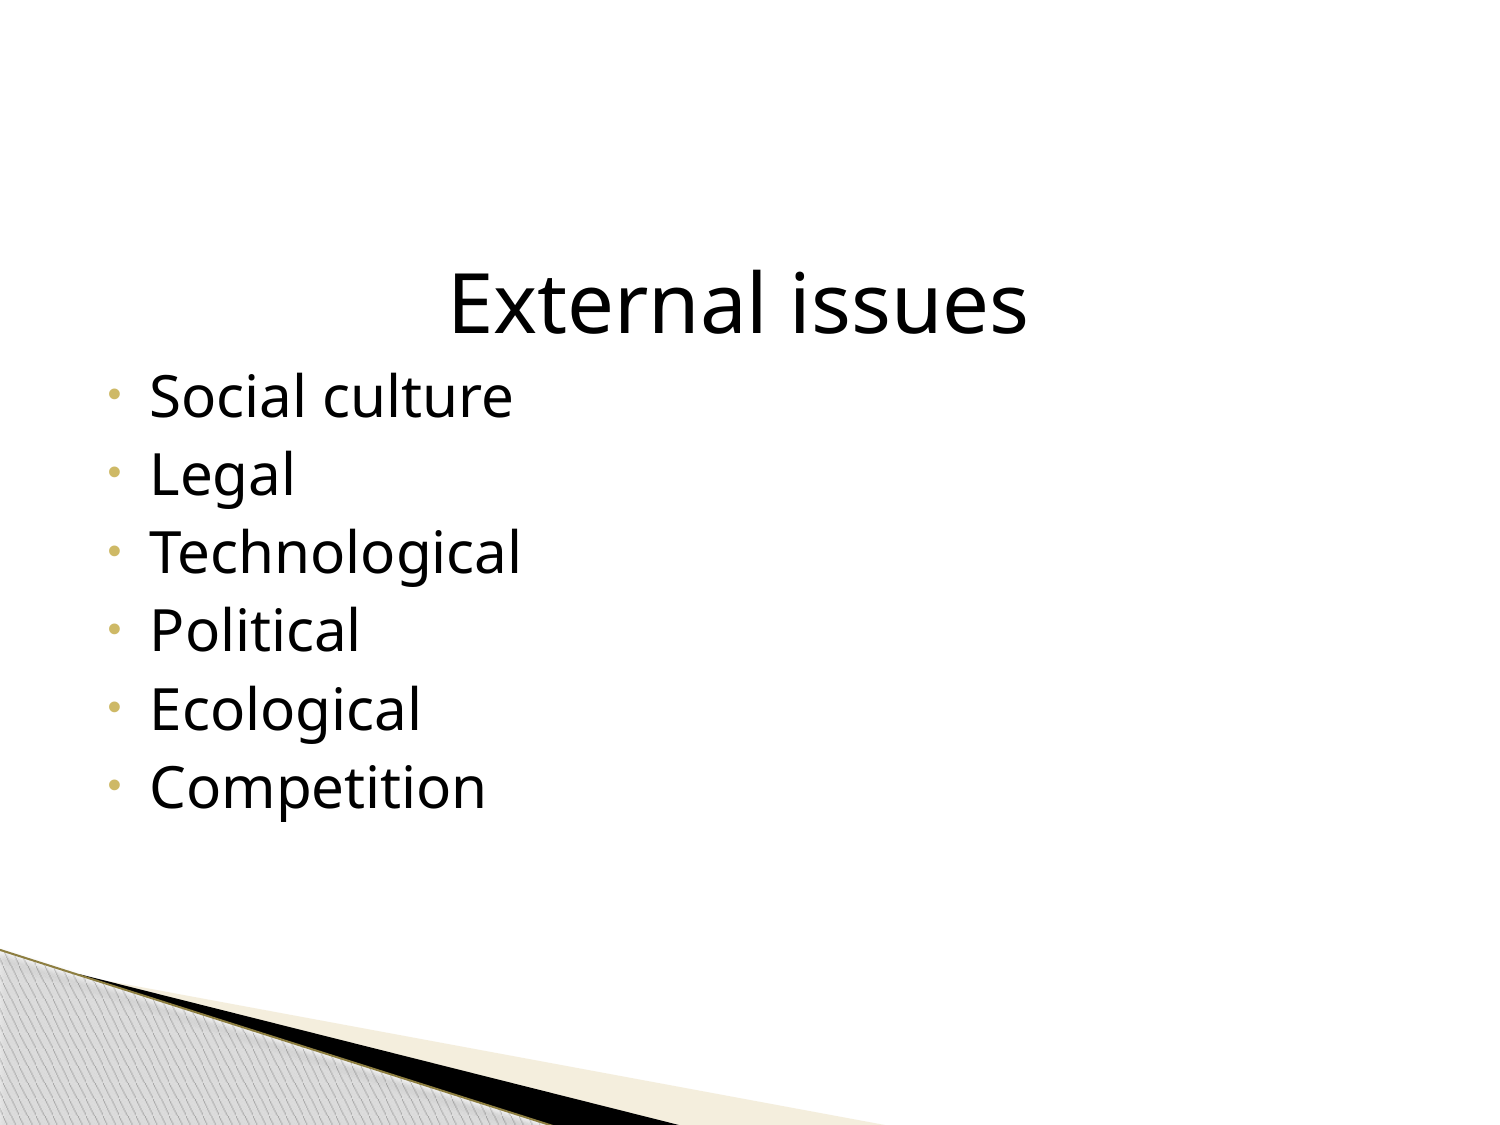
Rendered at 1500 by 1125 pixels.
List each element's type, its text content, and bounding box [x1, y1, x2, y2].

list External issues Social culture Legal Technological Political Ecological Competition [75, 243, 1425, 986]
